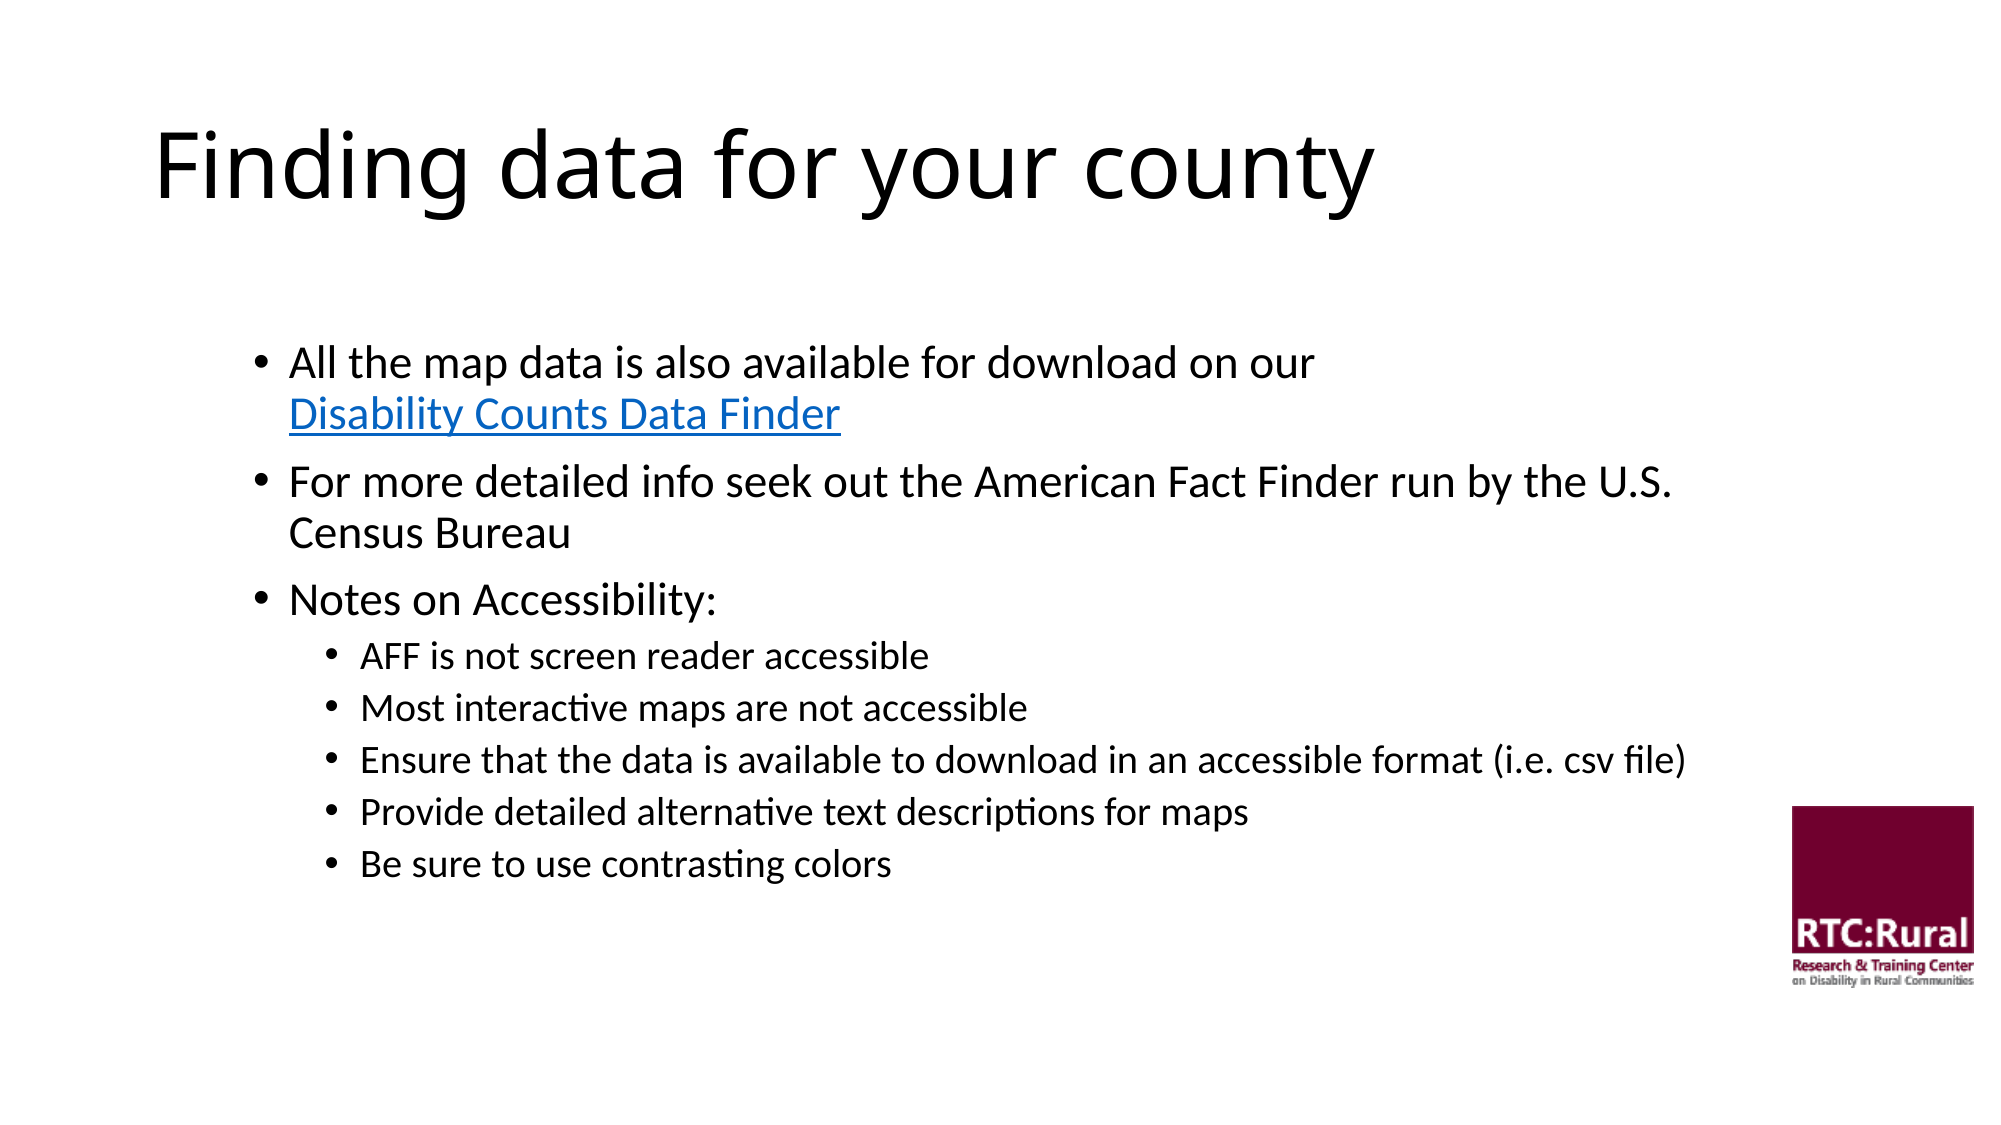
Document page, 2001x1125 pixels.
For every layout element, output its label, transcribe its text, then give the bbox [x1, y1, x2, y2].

picture [1792, 806, 1974, 988]
title Finding data for your county [137, 59, 1863, 278]
list All the map data is also available for download on our Disability Counts Data Finder For more detailed info seek out the American Fact Finder run by the U.S. Census Bureau Notes on Accessibility: AFF is not screen reader accessible Most interactive maps are not accessible Ensure that the data is available to download in an accessible format (i.e. csv file) Provide detailed alternative text descriptions for maps Be sure to use contrasting colors [238, 330, 1804, 897]
